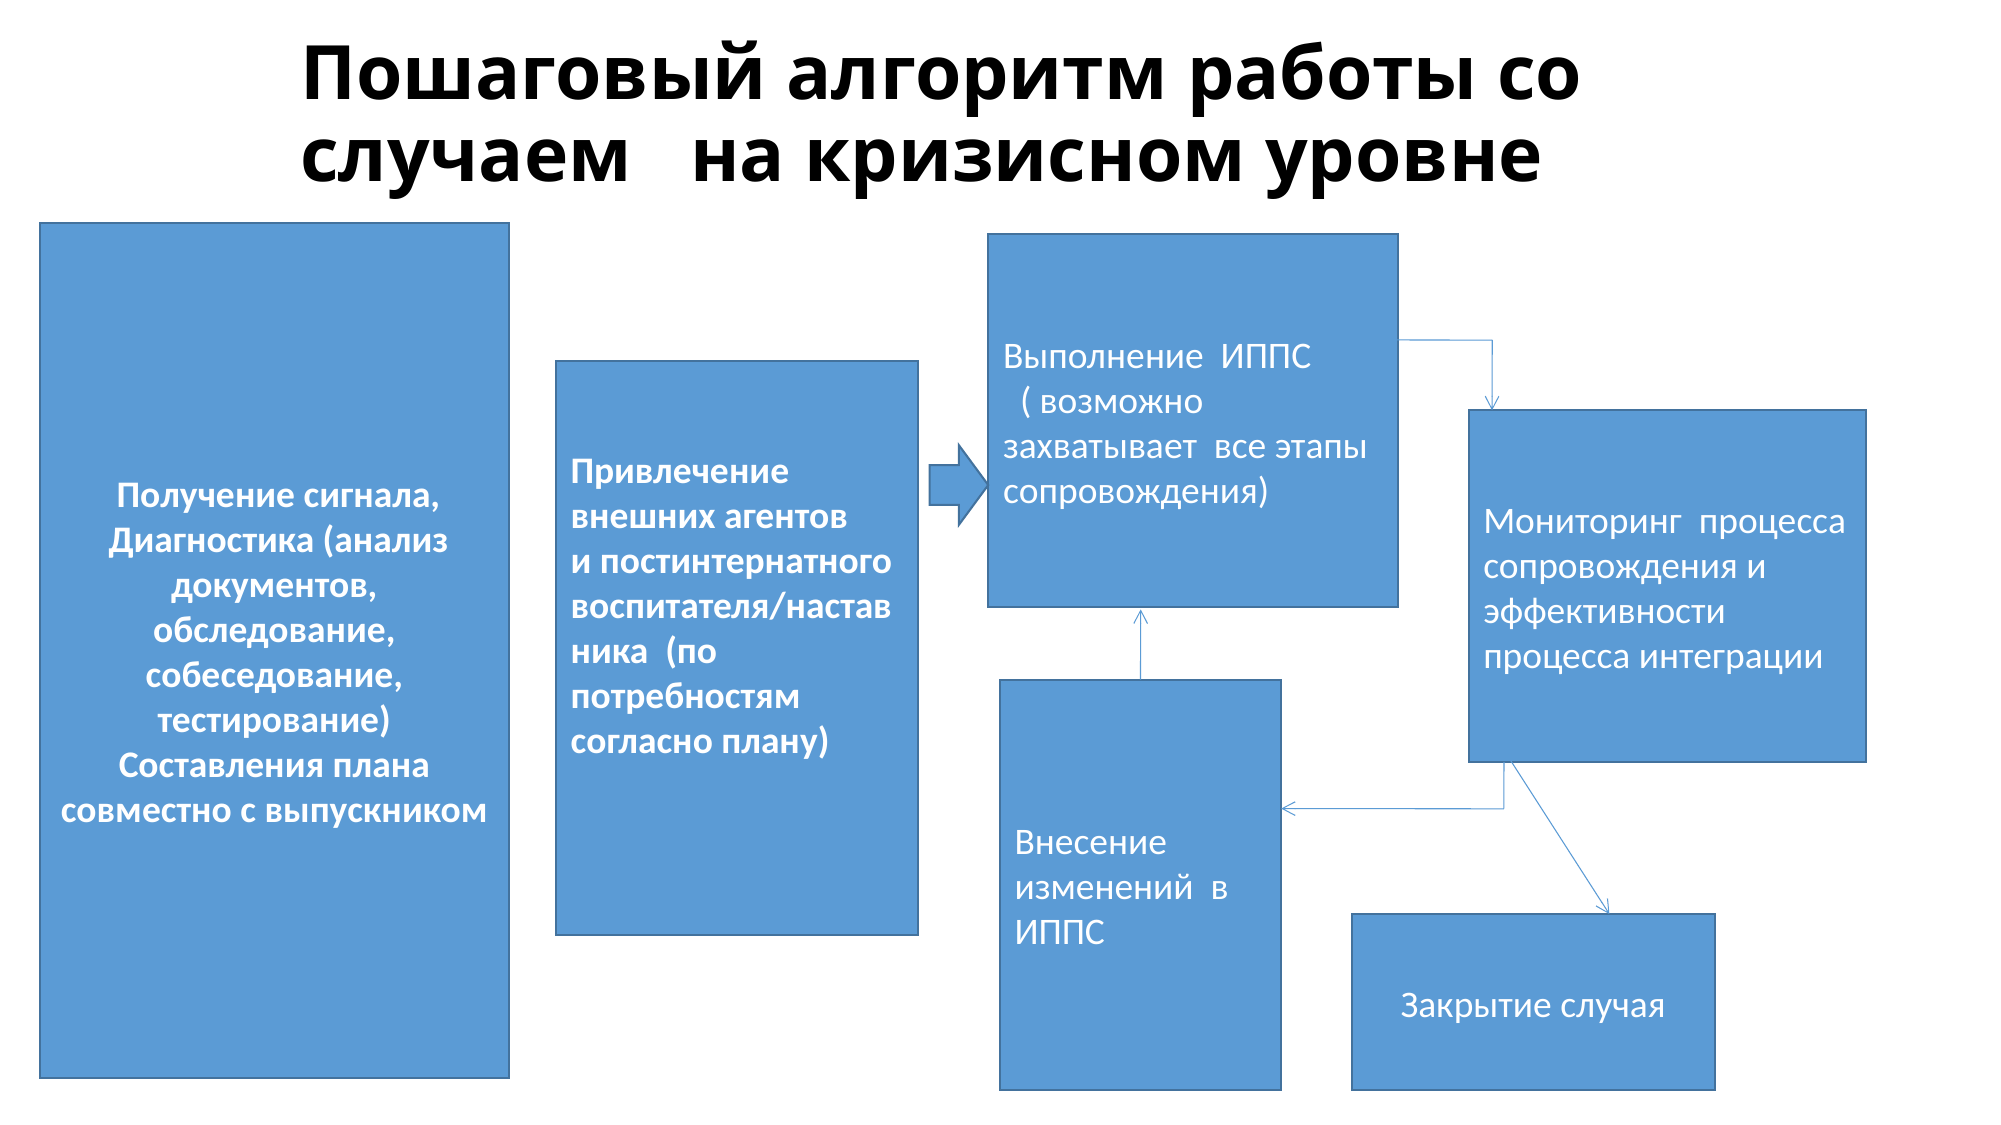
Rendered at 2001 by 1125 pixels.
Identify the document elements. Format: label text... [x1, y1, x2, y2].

text_box Получение сигнала, Диагностика (анализ документов, обследование, собеседование, тестирование) Составления плана совместно с выпускником [39, 222, 510, 1079]
text_box [928, 442, 990, 528]
text_box Внесение изменений в ИППС [999, 679, 1282, 1091]
text_box Выполнение ИППС ( возможно захватывает все этапы сопровождения) [987, 233, 1399, 608]
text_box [1474, 779, 1639, 885]
title Пошаговый алгоритм работы со случаем на кризисном уровне [285, 0, 1715, 233]
text_box Мониторинг процесса сопровождения и эффективности процесса интеграции [1468, 409, 1867, 763]
text_box Закрытие случая [1351, 913, 1716, 1091]
text_box Привлечение внешних агентов и постинтернатного воспитателя/наставника (по потребностям согласно плану) [555, 360, 919, 936]
